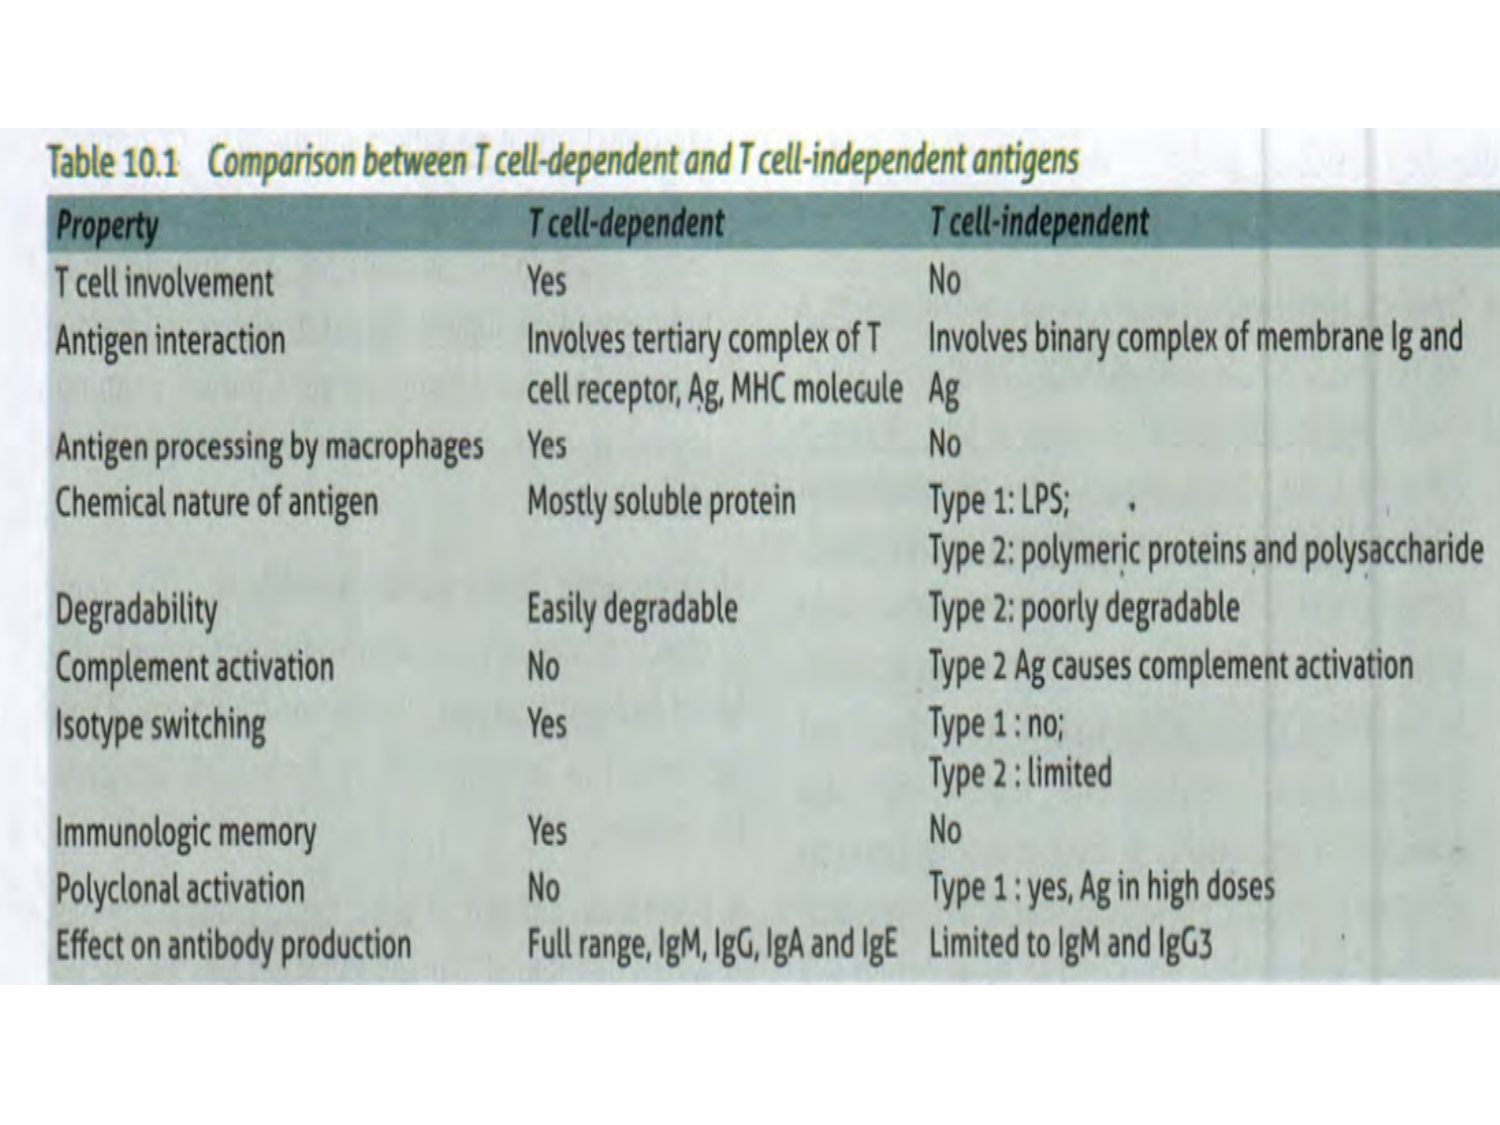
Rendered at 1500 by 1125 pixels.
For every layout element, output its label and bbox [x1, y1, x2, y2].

list [0, 128, 1500, 985]
